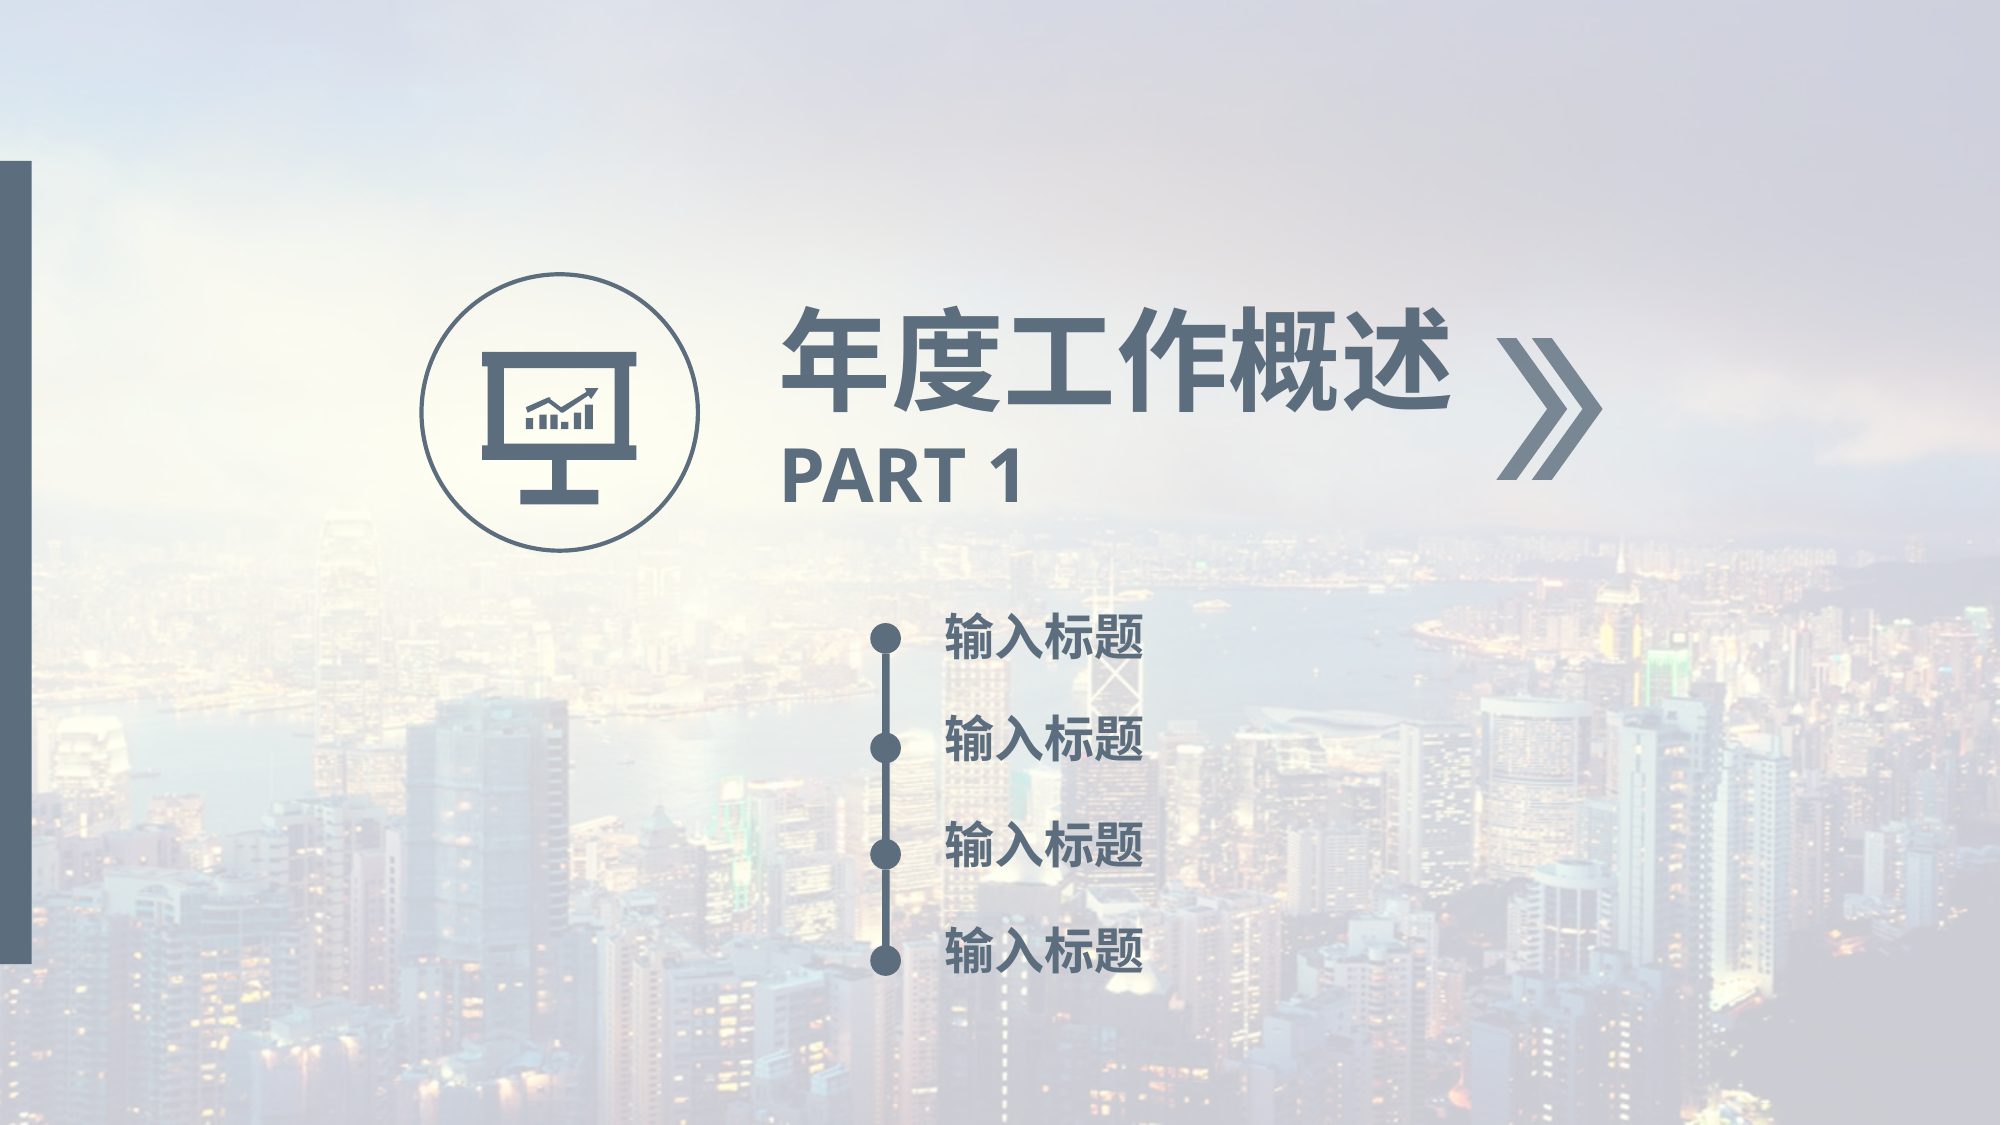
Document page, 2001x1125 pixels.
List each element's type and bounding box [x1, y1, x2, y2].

text_box [421, 273, 699, 551]
picture [0, 0, 2000, 1125]
